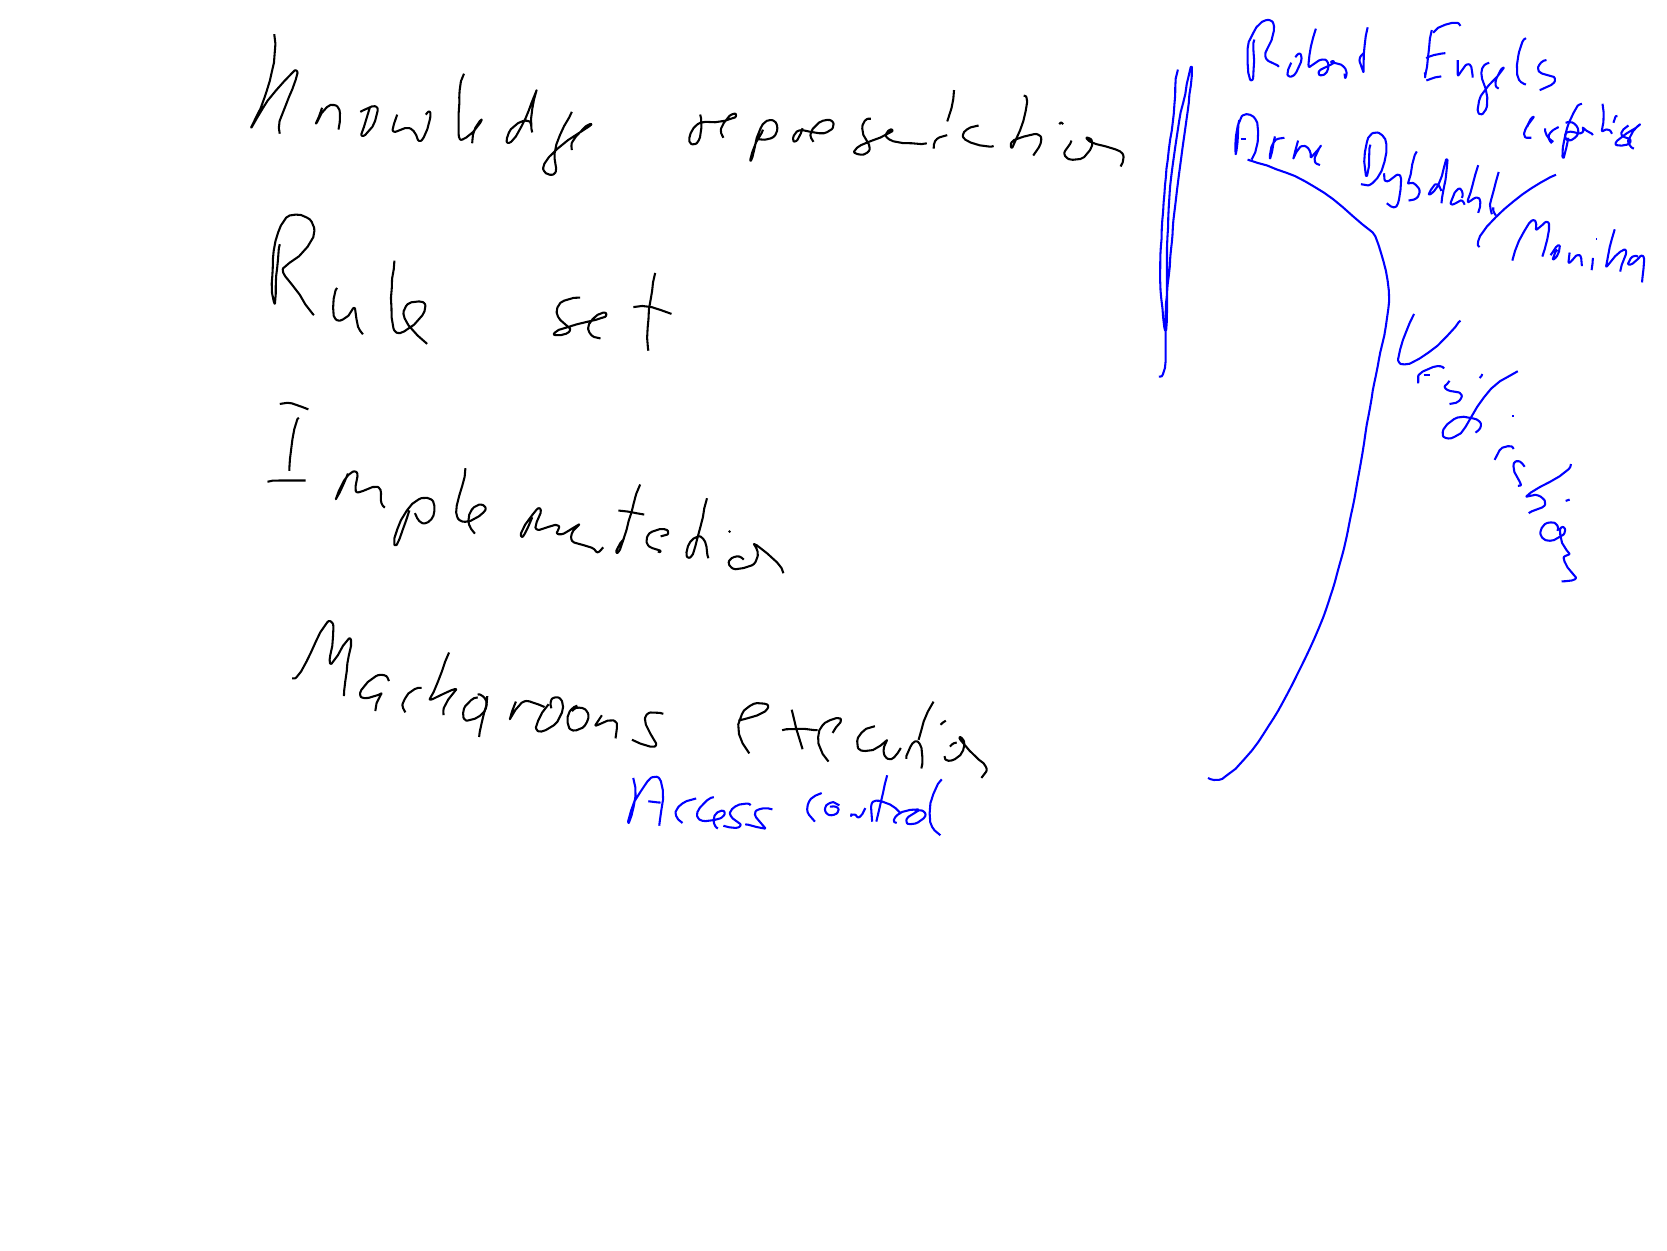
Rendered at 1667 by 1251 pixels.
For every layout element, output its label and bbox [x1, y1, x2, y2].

text_box [271, 214, 428, 345]
text_box [553, 272, 672, 351]
text_box [250, 33, 1124, 176]
text_box [291, 620, 987, 779]
text_box [1207, 385, 1577, 781]
text_box [1158, 19, 1645, 377]
text_box [267, 402, 784, 574]
text_box [627, 775, 943, 836]
